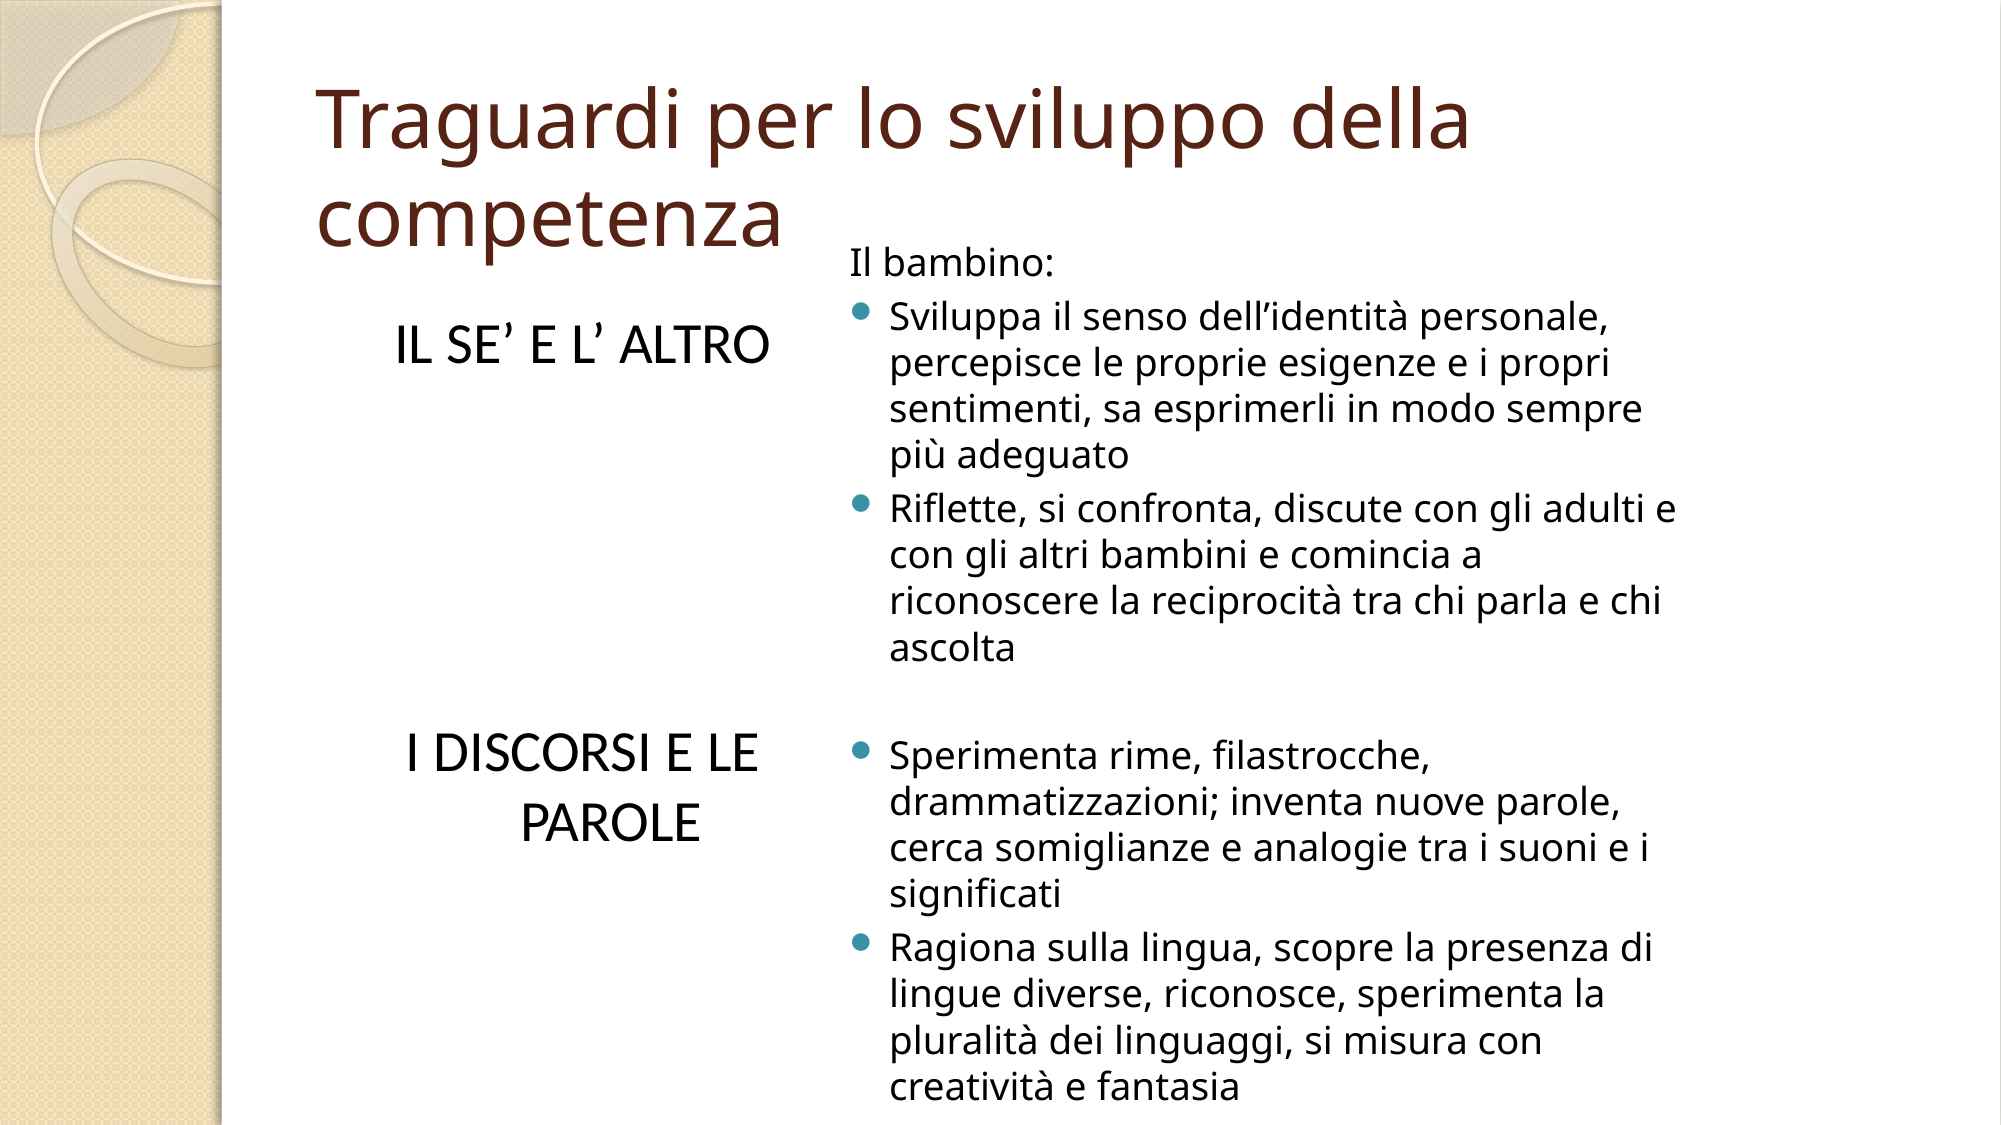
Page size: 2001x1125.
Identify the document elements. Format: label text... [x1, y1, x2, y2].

title Traguardi per lo sviluppo della competenza [300, 60, 1763, 271]
list Il bambino: Sviluppa il senso dell’identità personale, percepisce le proprie esigenze e i propri sentimenti, sa esprimerli in modo sempre più adeguato Riflette, si confronta, discute con gli adulti e con gli altri bambini e comincia a riconoscere la reciprocità tra chi parla e chi ascolta Sperimenta rime, filastrocche, drammatizzazioni; inventa nuove parole, cerca somiglianze e analogie tra i suoni e i significati Ragiona sulla lingua, scopre la presenza di lingue diverse, riconosce, sperimenta la pluralità dei linguaggi, si misura con creatività e fantasia [823, 230, 1698, 1125]
text_box IL SE’ E L’ ALTRO I DISCORSI E LE PAROLE [342, 297, 824, 1041]
